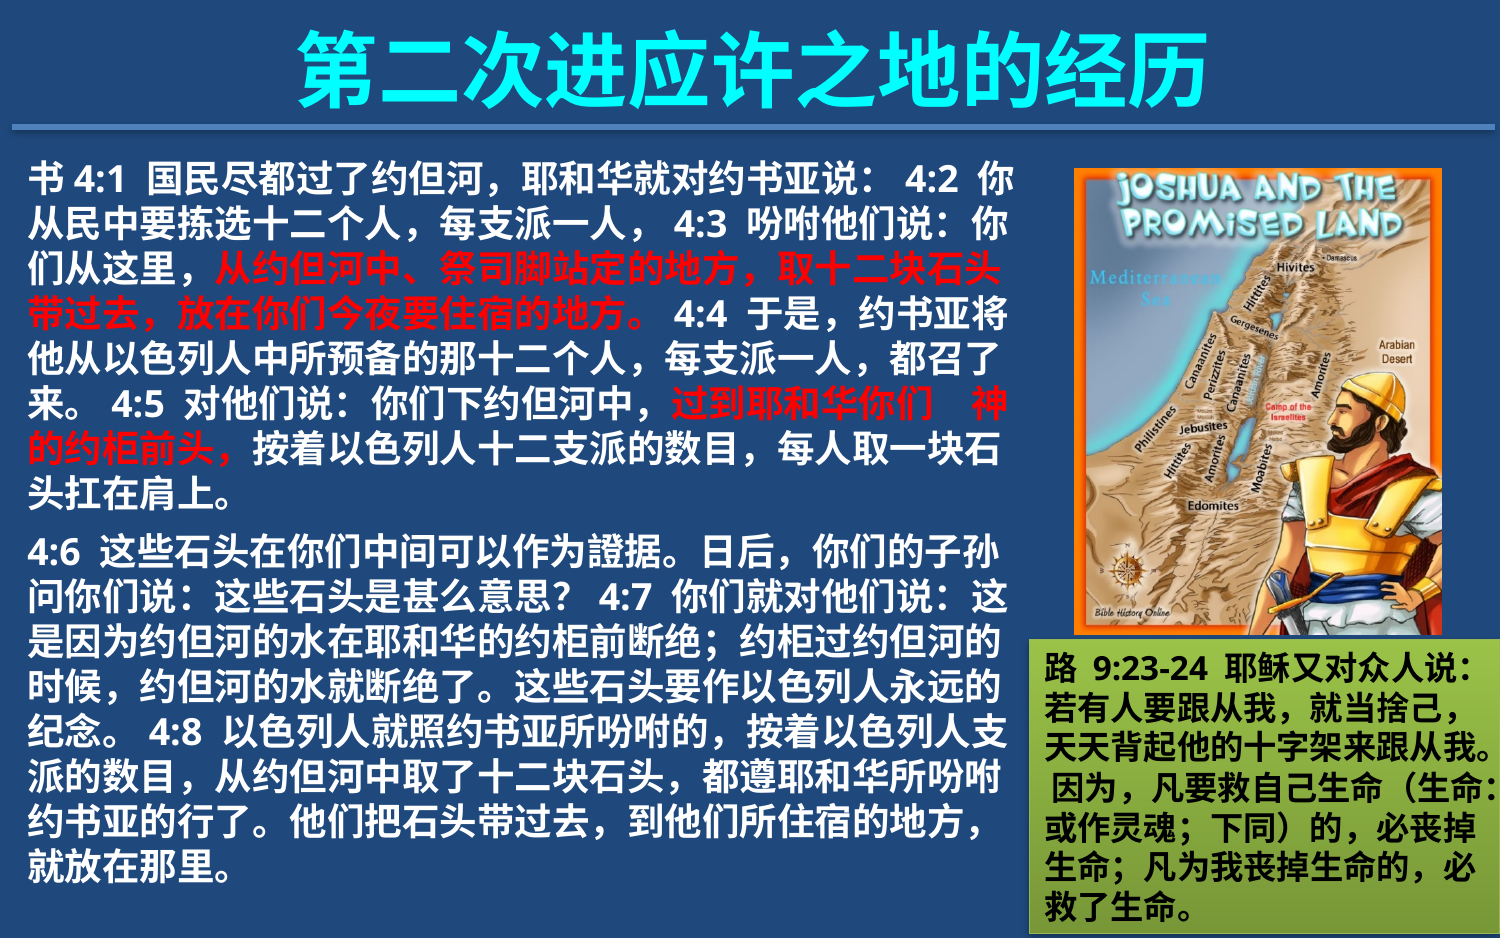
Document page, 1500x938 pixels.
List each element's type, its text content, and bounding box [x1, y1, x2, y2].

text_box 路 9:23-24 耶稣又对众人说：若有人要跟从我，就当捨己，天天背起他的十字架来跟从我。 因为，凡要救自己生命（生命：或作灵魂；下同）的，必丧掉生命；凡为我丧掉生命的，必救了生命。 [1029, 639, 1500, 934]
picture [1074, 168, 1443, 635]
text_box 书4:1 国民尽都过了约但河，耶和华就对约书亚说：4:2 你从民中要拣选十二个人，每支派一人，4:3 吩咐他们说：你们从这里，从约但河中、祭司脚站定的地方，取十二块石头带过去，放在你们今夜要住宿的地方。4:4 于是，约书亚将他从以色列人中所预备的那十二个人，每支派一人，都召了来。4:5 对他们说：你们下约但河中，过到耶和华你们 神的约柜前头，按着以色列人十二支派的数目，每人取一块石头扛在肩上。 4:6 这些石头在你们中间可以作为證据。日后，你们的子孙问你们说：这些石头是甚么意思？4:7 你们就对他们说：这是因为约但河的水在耶和华的约柜前断绝；约柜过约但河的时候，约但河的水就断绝了。这些石头要作以色列人永远的纪念。4:8 以色列人就照约书亚所吩咐的，按着以色列人支派的数目，从约但河中取了十二块石头，都遵耶和华所吩咐约书亚的行了。他们把石头带过去，到他们所住宿的地方，就放在那里。 [12, 148, 1038, 896]
text_box 第二次进应许之地的经历 [280, 10, 1226, 126]
